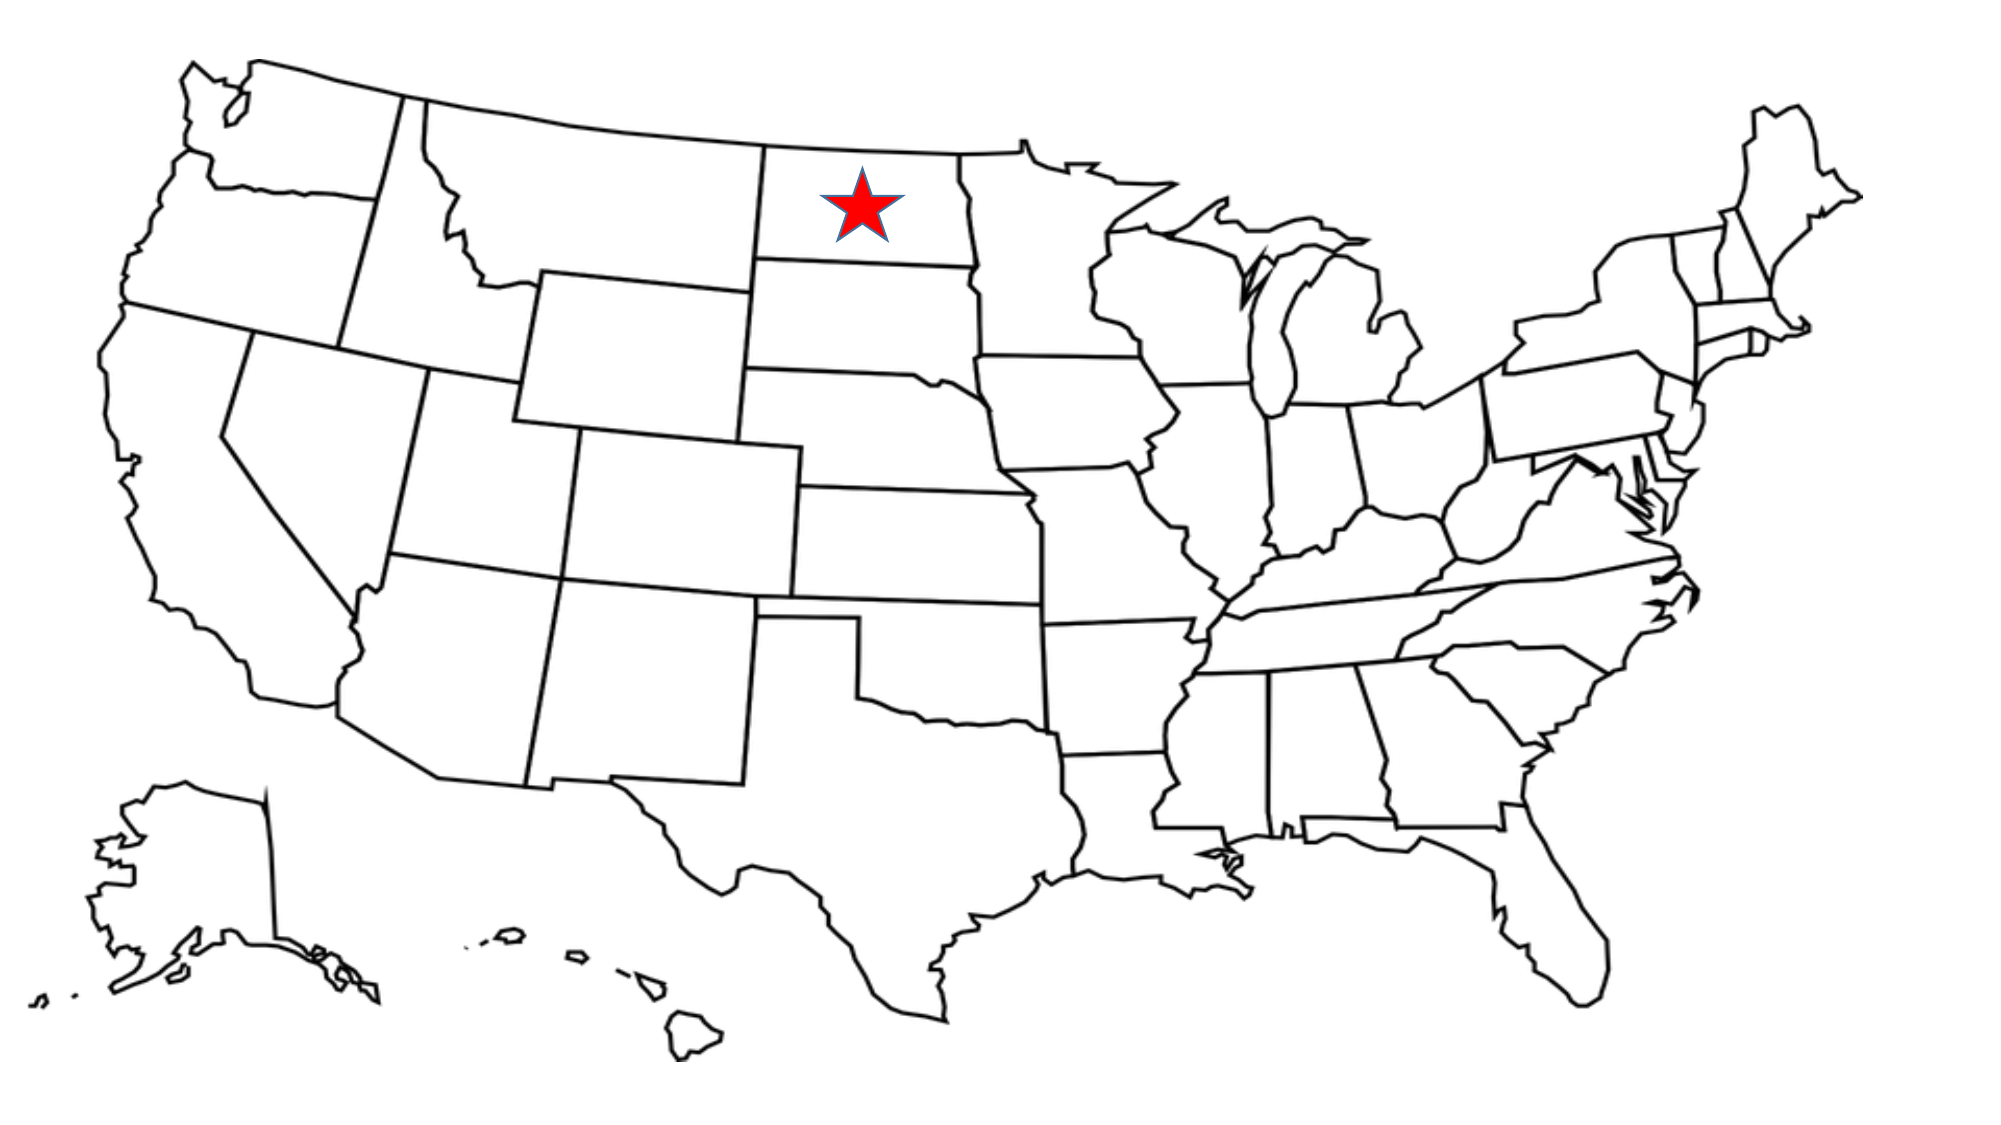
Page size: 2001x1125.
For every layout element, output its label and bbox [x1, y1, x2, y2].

list [0, 59, 1863, 1062]
